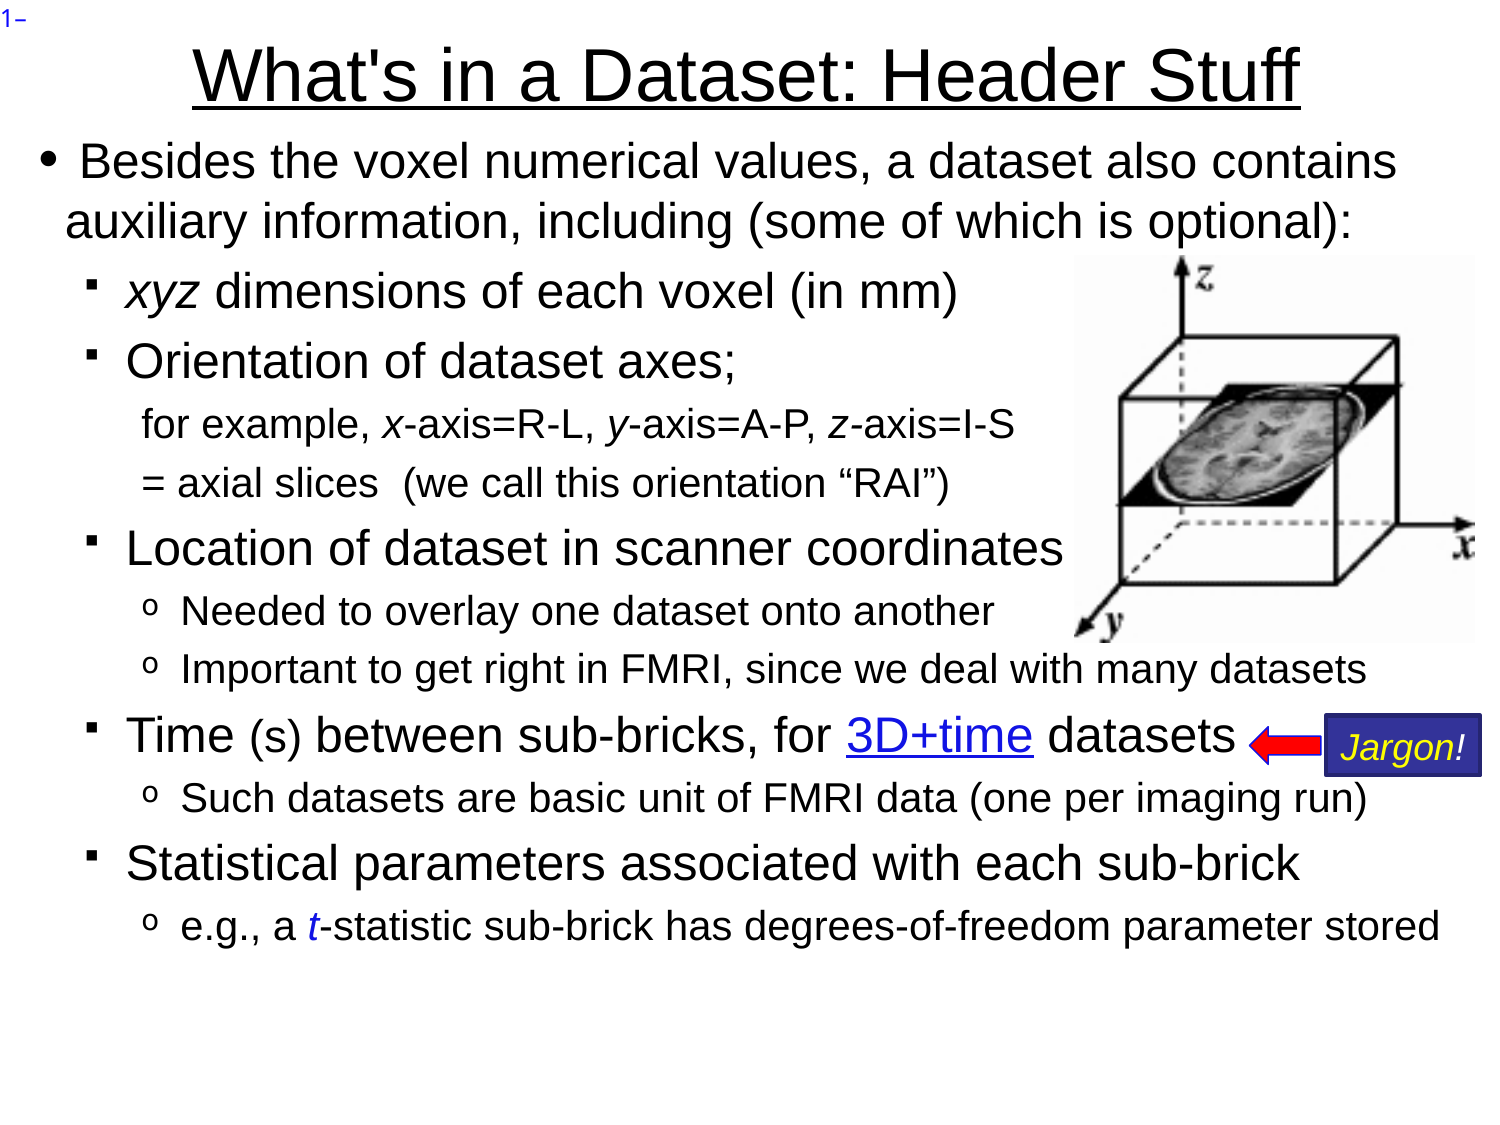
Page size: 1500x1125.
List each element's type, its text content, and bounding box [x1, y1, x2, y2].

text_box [1249, 715, 1486, 777]
list Besides the voxel numerical values, a dataset also contains auxiliary information, including (some of which is optional): xyz dimensions of each voxel (in mm) Orientation of dataset axes; for example, x-axis=R-L, y-axis=A-P, z-axis=I-S = axial slices (we call this orientation “RAI”) Location of dataset in scanner coordinates Needed to overlay one dataset onto another Important to get right in FMRI, since we deal with many datasets Time (s) between sub-bricks, for 3D+time datasets Such datasets are basic unit of FMRI data (one per imaging run) Statistical parameters associated with each sub-brick e.g., a t-statistic sub-brick has degrees-of-freedom parameter stored [22, 121, 1478, 1104]
title What's in a Dataset: Header Stuff [109, 8, 1385, 121]
picture [1074, 255, 1475, 643]
